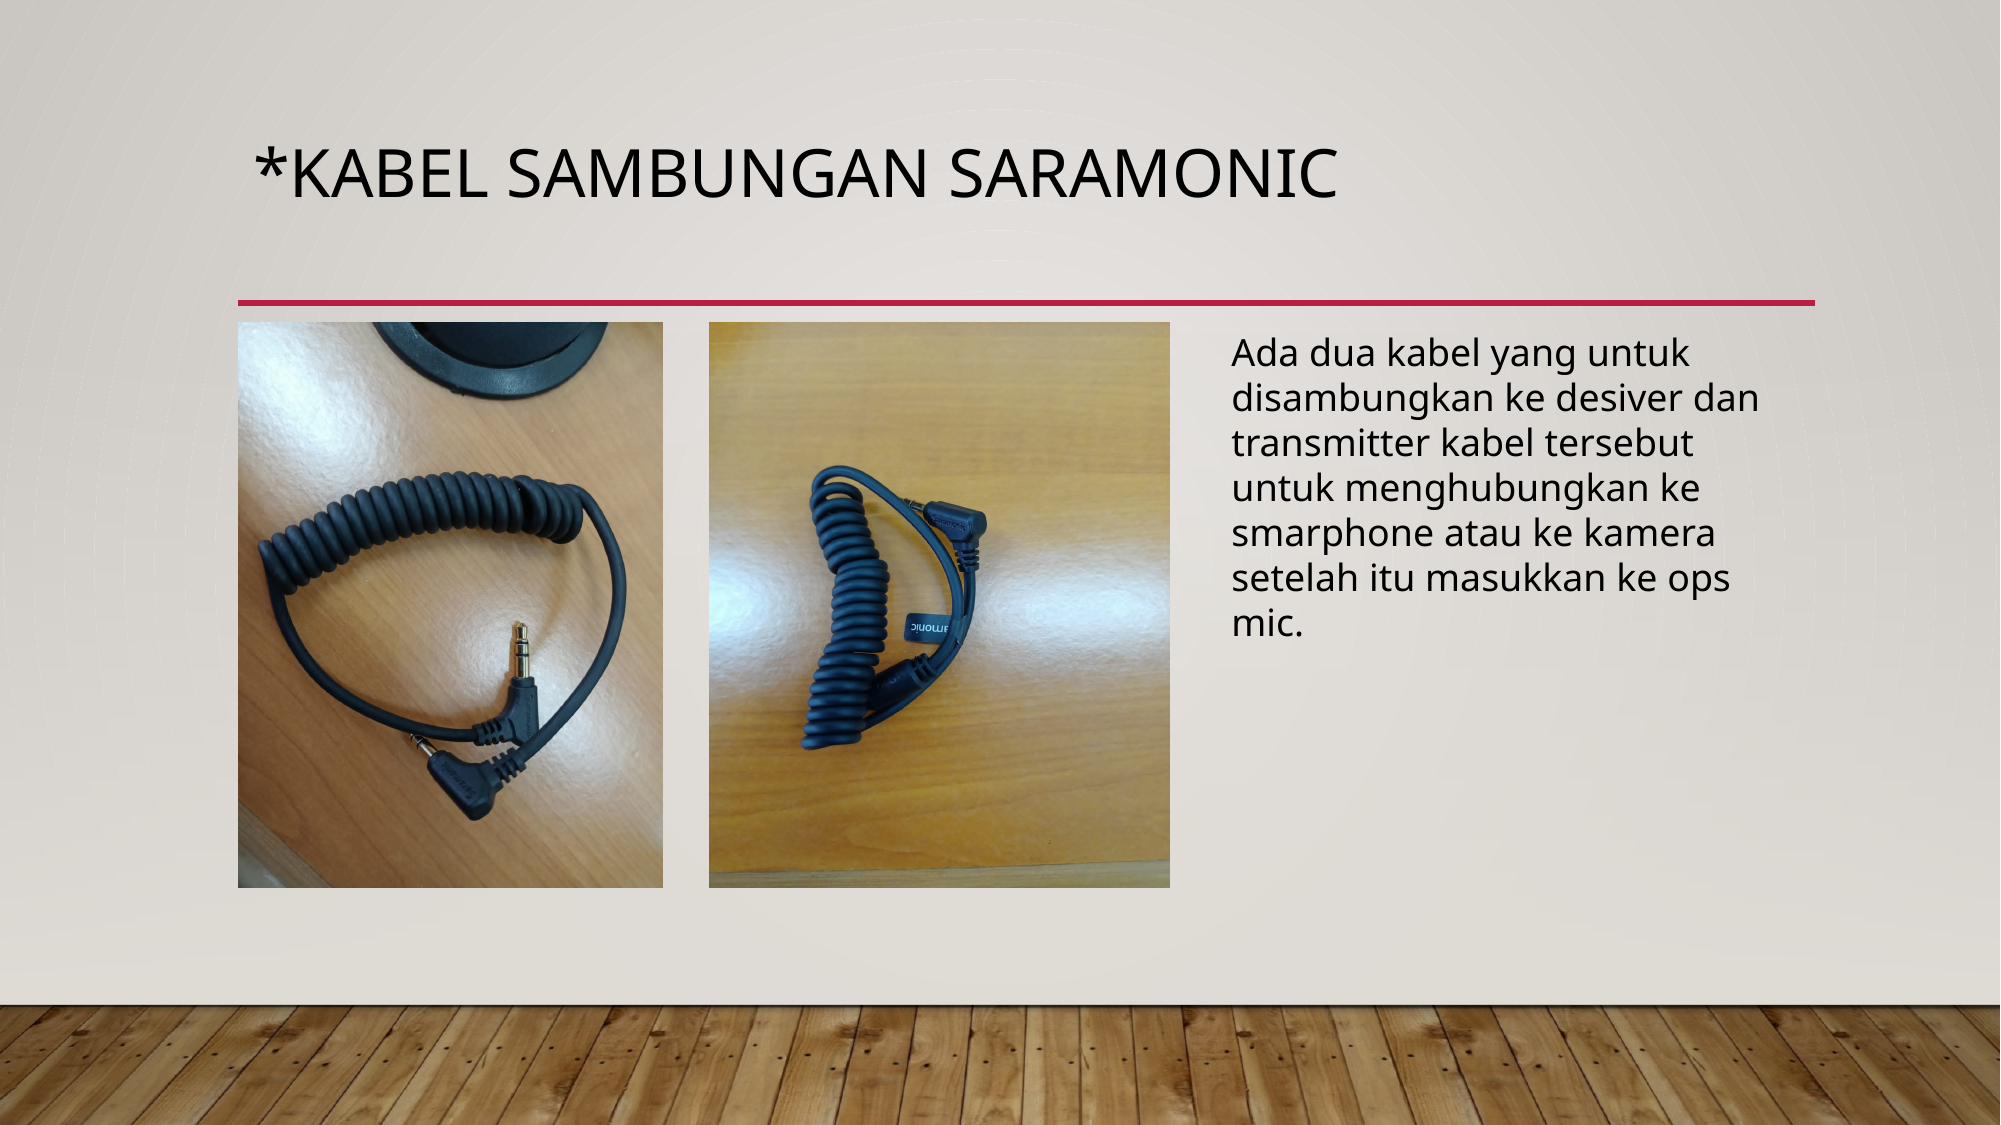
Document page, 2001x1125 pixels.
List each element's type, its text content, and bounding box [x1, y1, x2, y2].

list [237, 321, 663, 889]
picture [709, 321, 1171, 889]
text_box Ada dua kabel yang untuk disambungkan ke desiver dan transmitter kabel tersebut untuk menghubungkan ke smarphone atau ke kamera setelah itu masukkan ke ops mic. [1216, 322, 1788, 652]
picture [0, 1005, 2000, 1125]
title *Kabel sambungan saramonic [238, 131, 1814, 305]
